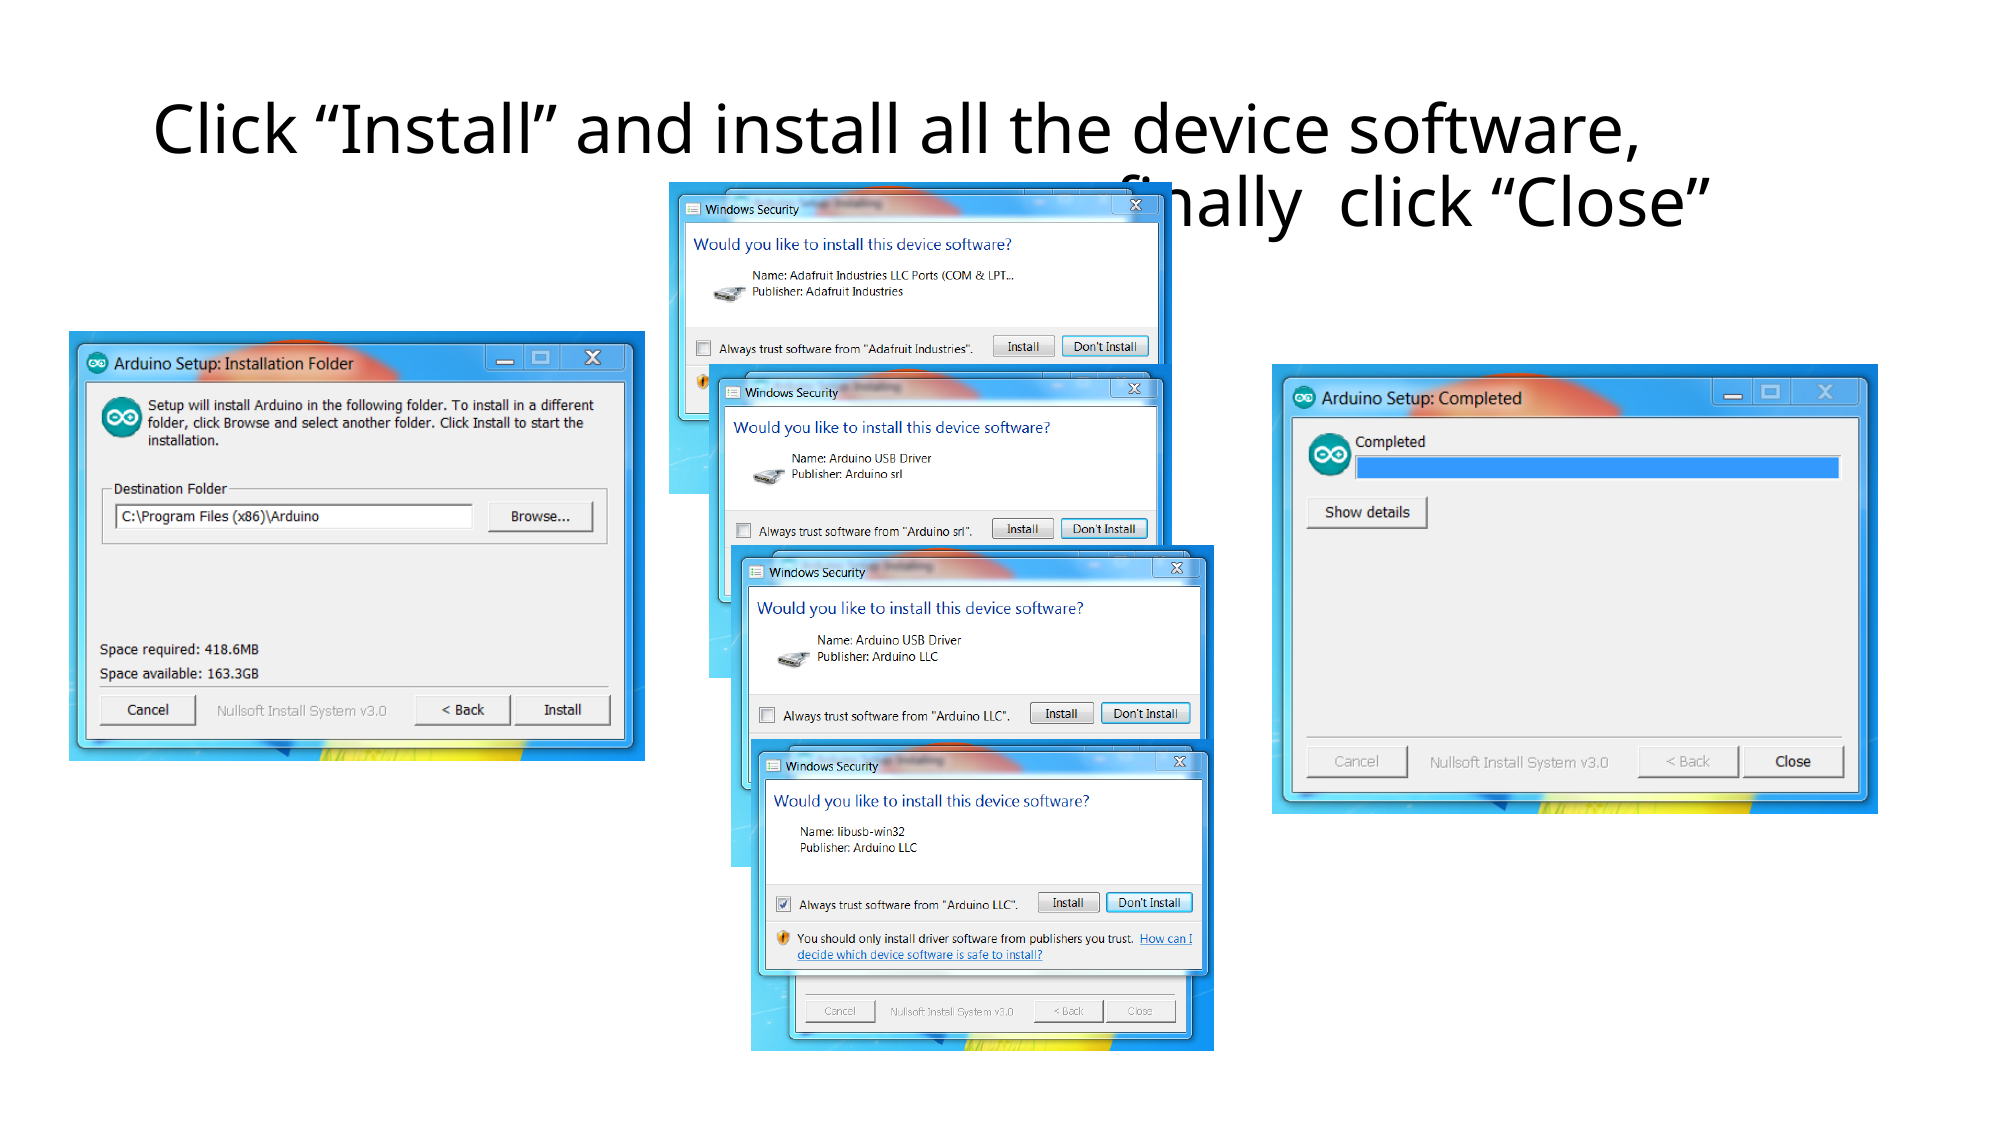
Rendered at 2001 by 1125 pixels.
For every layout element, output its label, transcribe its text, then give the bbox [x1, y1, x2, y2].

picture [669, 182, 1214, 1051]
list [69, 331, 645, 761]
picture [1272, 364, 1878, 814]
title Click “Install” and install all the device software, finally click “Close” [137, 59, 1863, 278]
